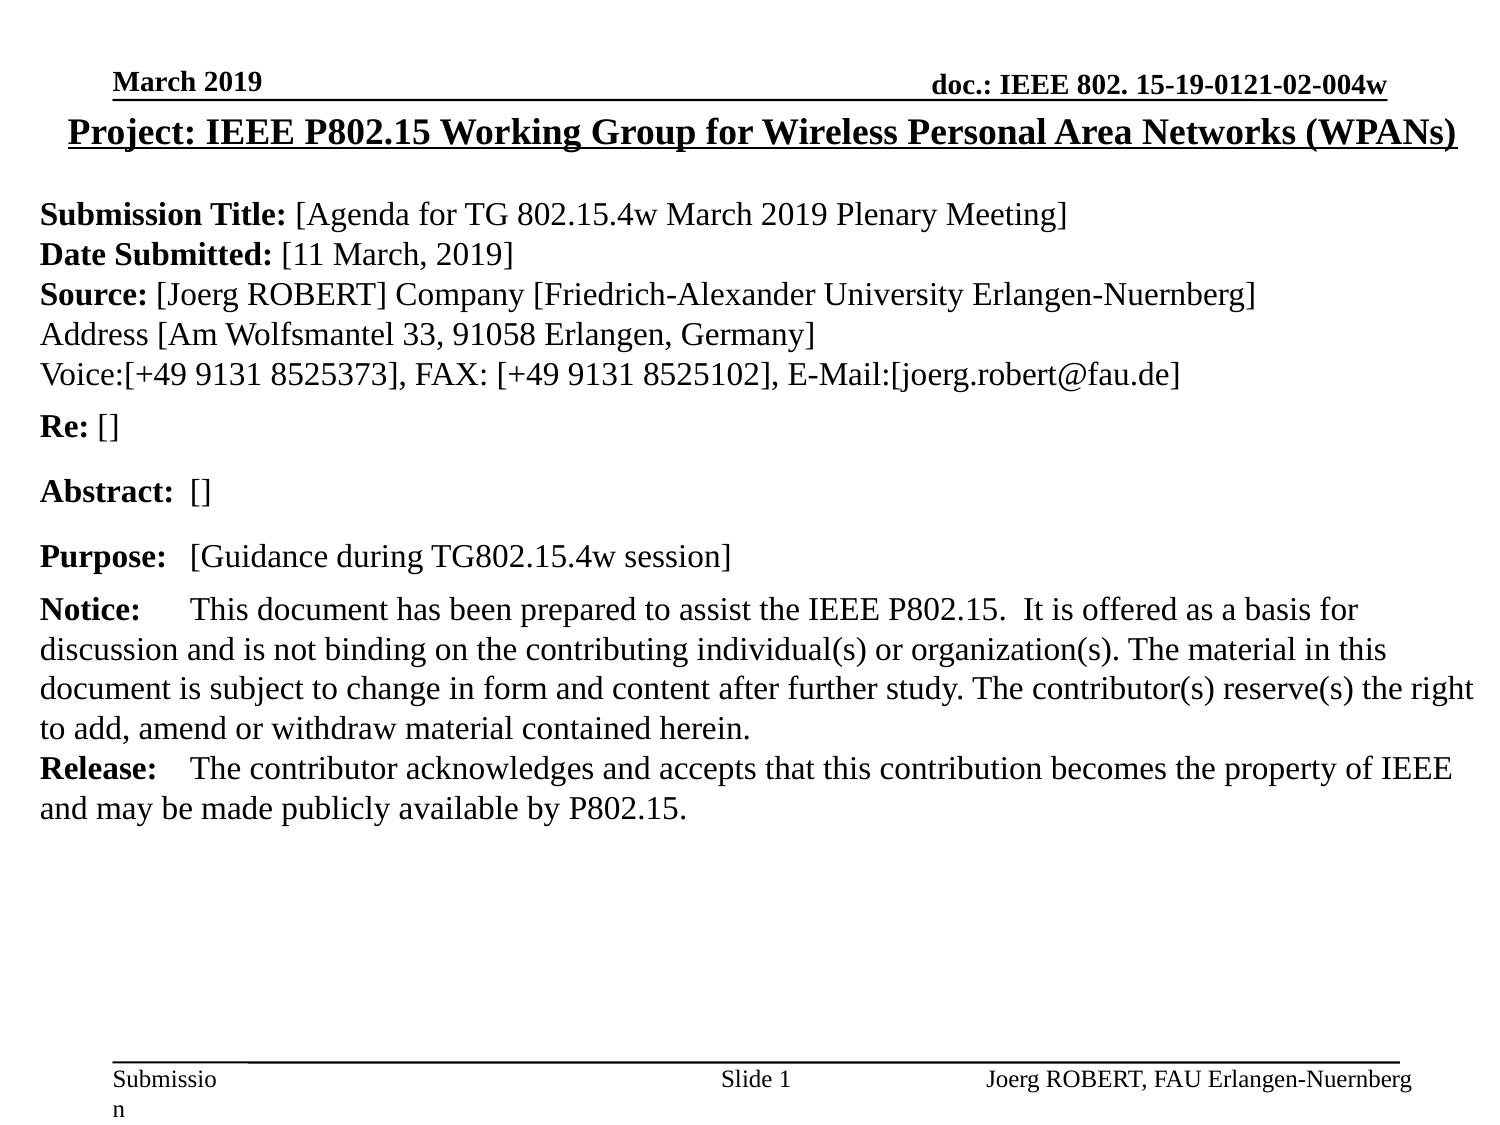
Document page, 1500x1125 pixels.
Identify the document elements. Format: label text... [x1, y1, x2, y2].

slide_number Slide 1 [712, 1062, 800, 1093]
text_box Project: IEEE P802.15 Working Group for Wireless Personal Area Networks (WPANs) Submission Title: [Agenda for TG 802.15.4w March 2019 Plenary Meeting] Date Submitted: [11 March, 2019] Source: [Joerg ROBERT] Company [Friedrich-Alexander University Erlangen-Nuernberg] Address [Am Wolfsmantel 33, 91058 Erlangen, Germany] Voice:[+49 9131 8525373], FAX: [+49 9131 8525102], E-Mail:[joerg.robert@fau.de] Re: [] Abstract: [] Purpose: [Guidance during TG802.15.4w session] Notice: This document has been prepared to assist the IEEE P802.15. It is offered as a basis for discussion and is not binding on the contributing individual(s) or organization(s). The material in this document is subject to change in form and content after further study. The contributor(s) reserve(s) the right to add, amend or withdraw material contained herein. Release: The contributor acknowledges and accepts that this contribution becomes the property of IEEE and may be made publicly available by P802.15. [24, 99, 1500, 834]
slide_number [112, 62, 375, 98]
footer Joerg ROBERT, FAU Erlangen-Nuernberg [900, 1062, 1413, 1093]
